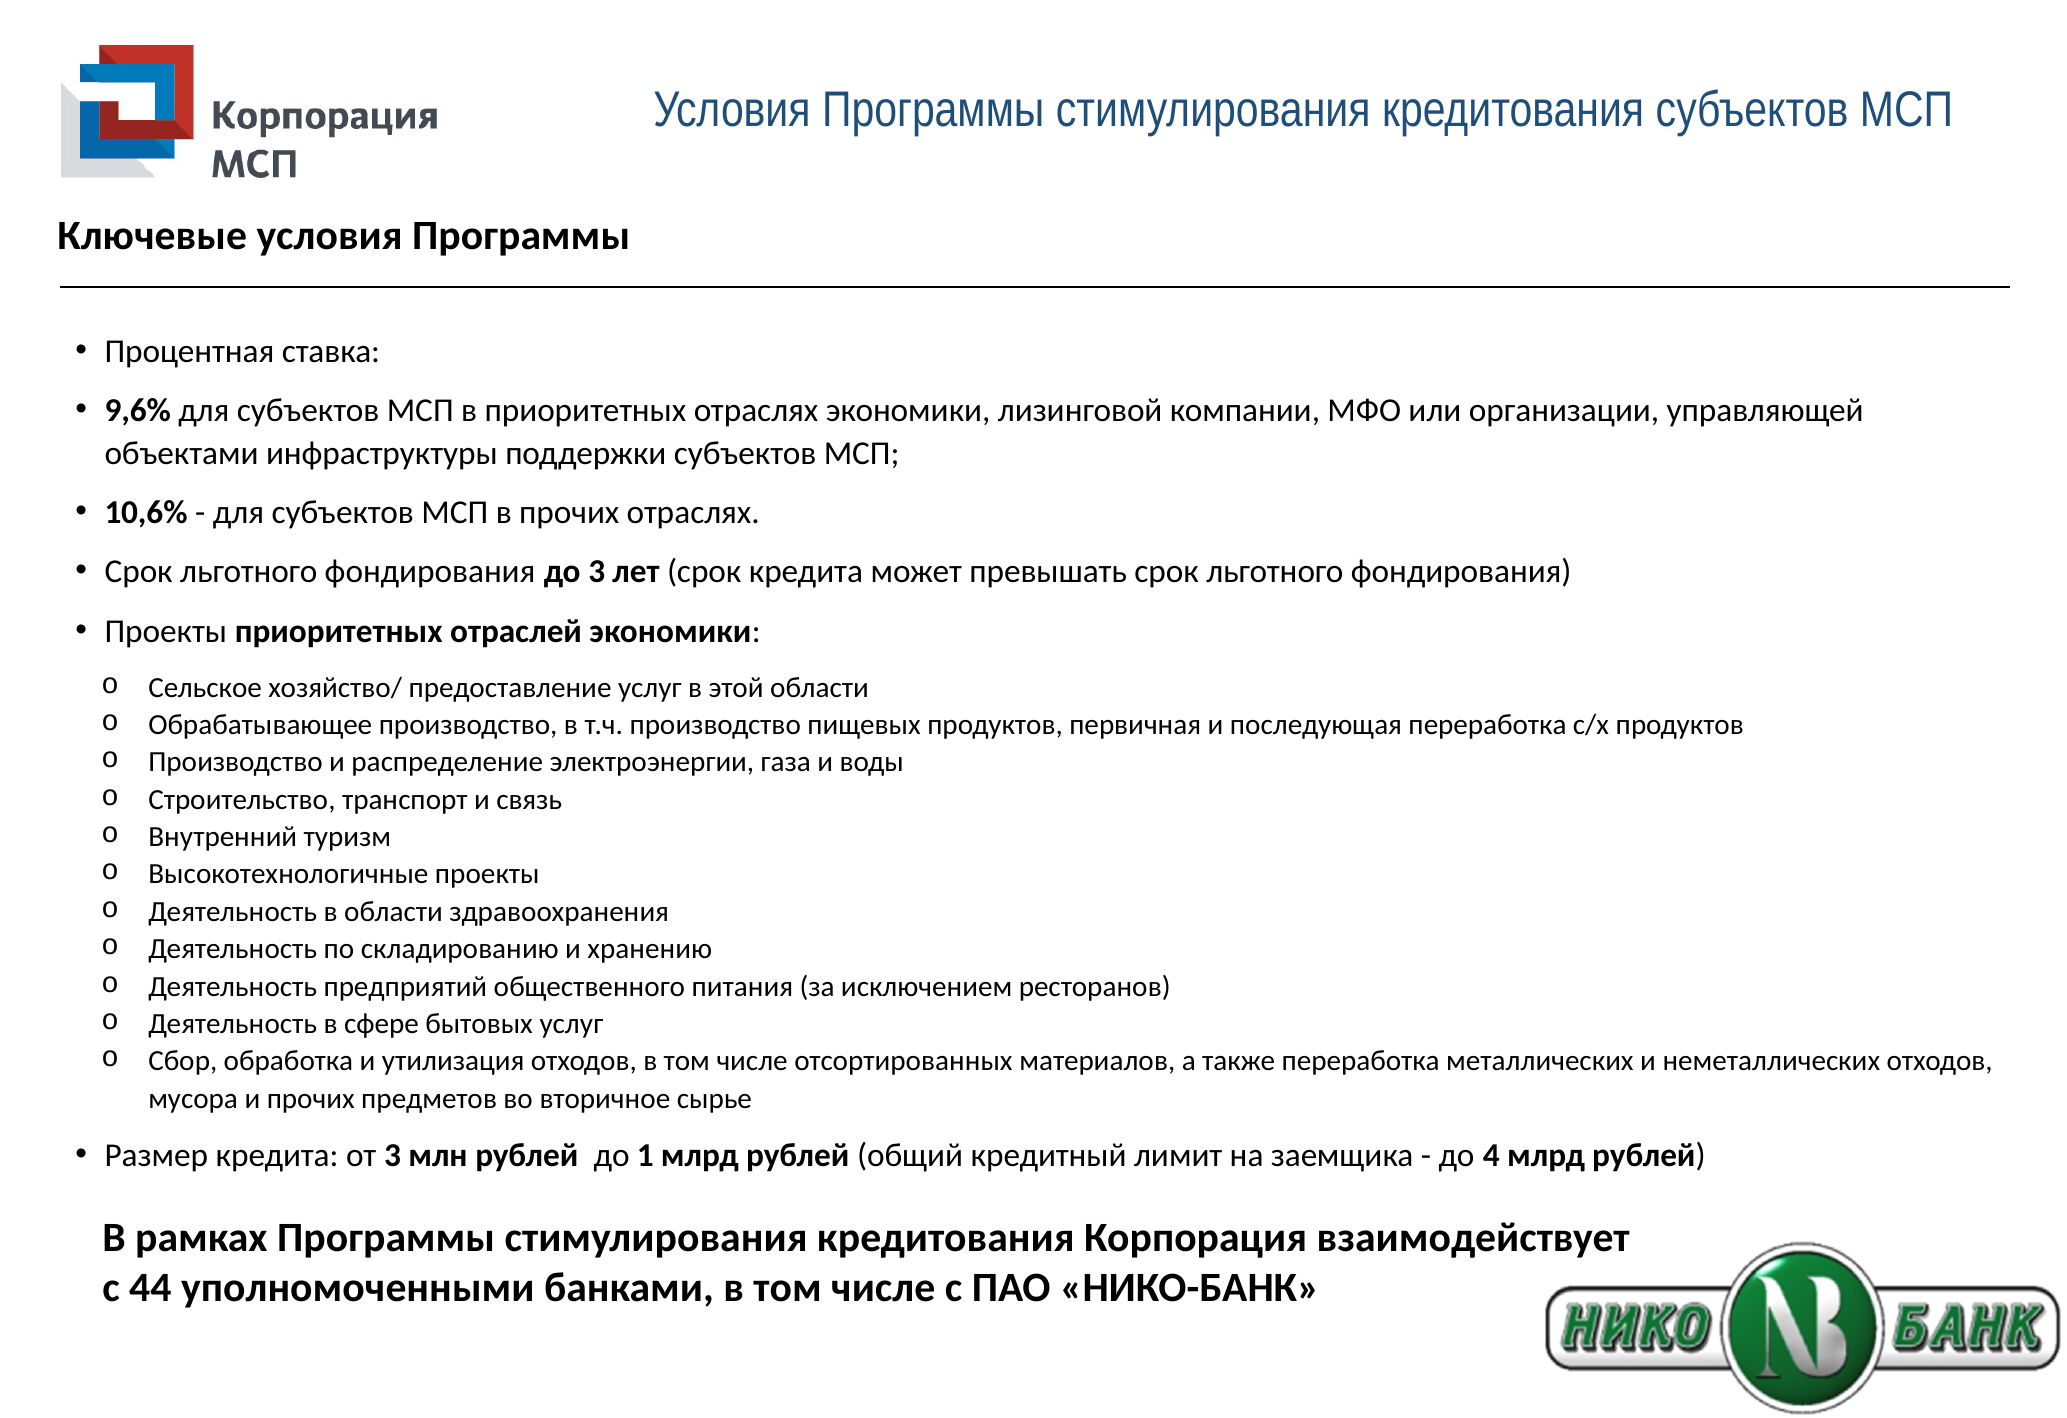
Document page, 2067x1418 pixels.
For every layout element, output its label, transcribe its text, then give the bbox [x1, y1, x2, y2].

text_box Ключевые условия Программы [57, 139, 2007, 259]
text_box [60, 887, 1513, 1017]
text_box Процентная ставка: 9,6% для субъектов МСП в приоритетных отраслях экономики, лизинговой компании, МФО или организации, управляющей объектами инфраструктуры поддержки субъектов МСП; 10,6% - для субъектов МСП в прочих отраслях. Срок льготного фондирования до 3 лет (срок кредита может превышать срок льготного фондирования) Проекты приоритетных отраслей экономики: Сельское хозяйство/ предоставление услуг в этой области Обрабатывающее производство, в т.ч. производство пищевых продуктов, первичная и последующая переработка с/х продуктов Производство и распределение электроэнергии, газа и воды Строительство, транспорт и связь Внутренний туризм Высокотехнологичные проекты Деятельность в области здравоохранения Деятельность по складированию и хранению Деятельность предприятий общественного питания (за исключением ресторанов) Деятельность в сфере бытовых услуг Сбор, обработка и утилизация отходов, в том числе отсортированных материалов, а также переработка металлических и неметаллических отходов, мусора и прочих предметов во вторичное сырье Размер кредита: от 3 млн рублей до 1 млрд рублей (общий кредитный лимит на заемщика - до 4 млрд рублей) [60, 318, 2011, 1181]
title Условия Программы стимулирования кредитования субъектов МСП [568, 48, 2040, 164]
picture [16, 11, 463, 215]
picture [1540, 1225, 2067, 1418]
text_box В рамках Программы стимулирования кредитования Корпорация взаимодействует с 44 уполномоченными банками, в том числе с ПАО «НИКО-БАНК» [102, 1191, 2011, 1311]
